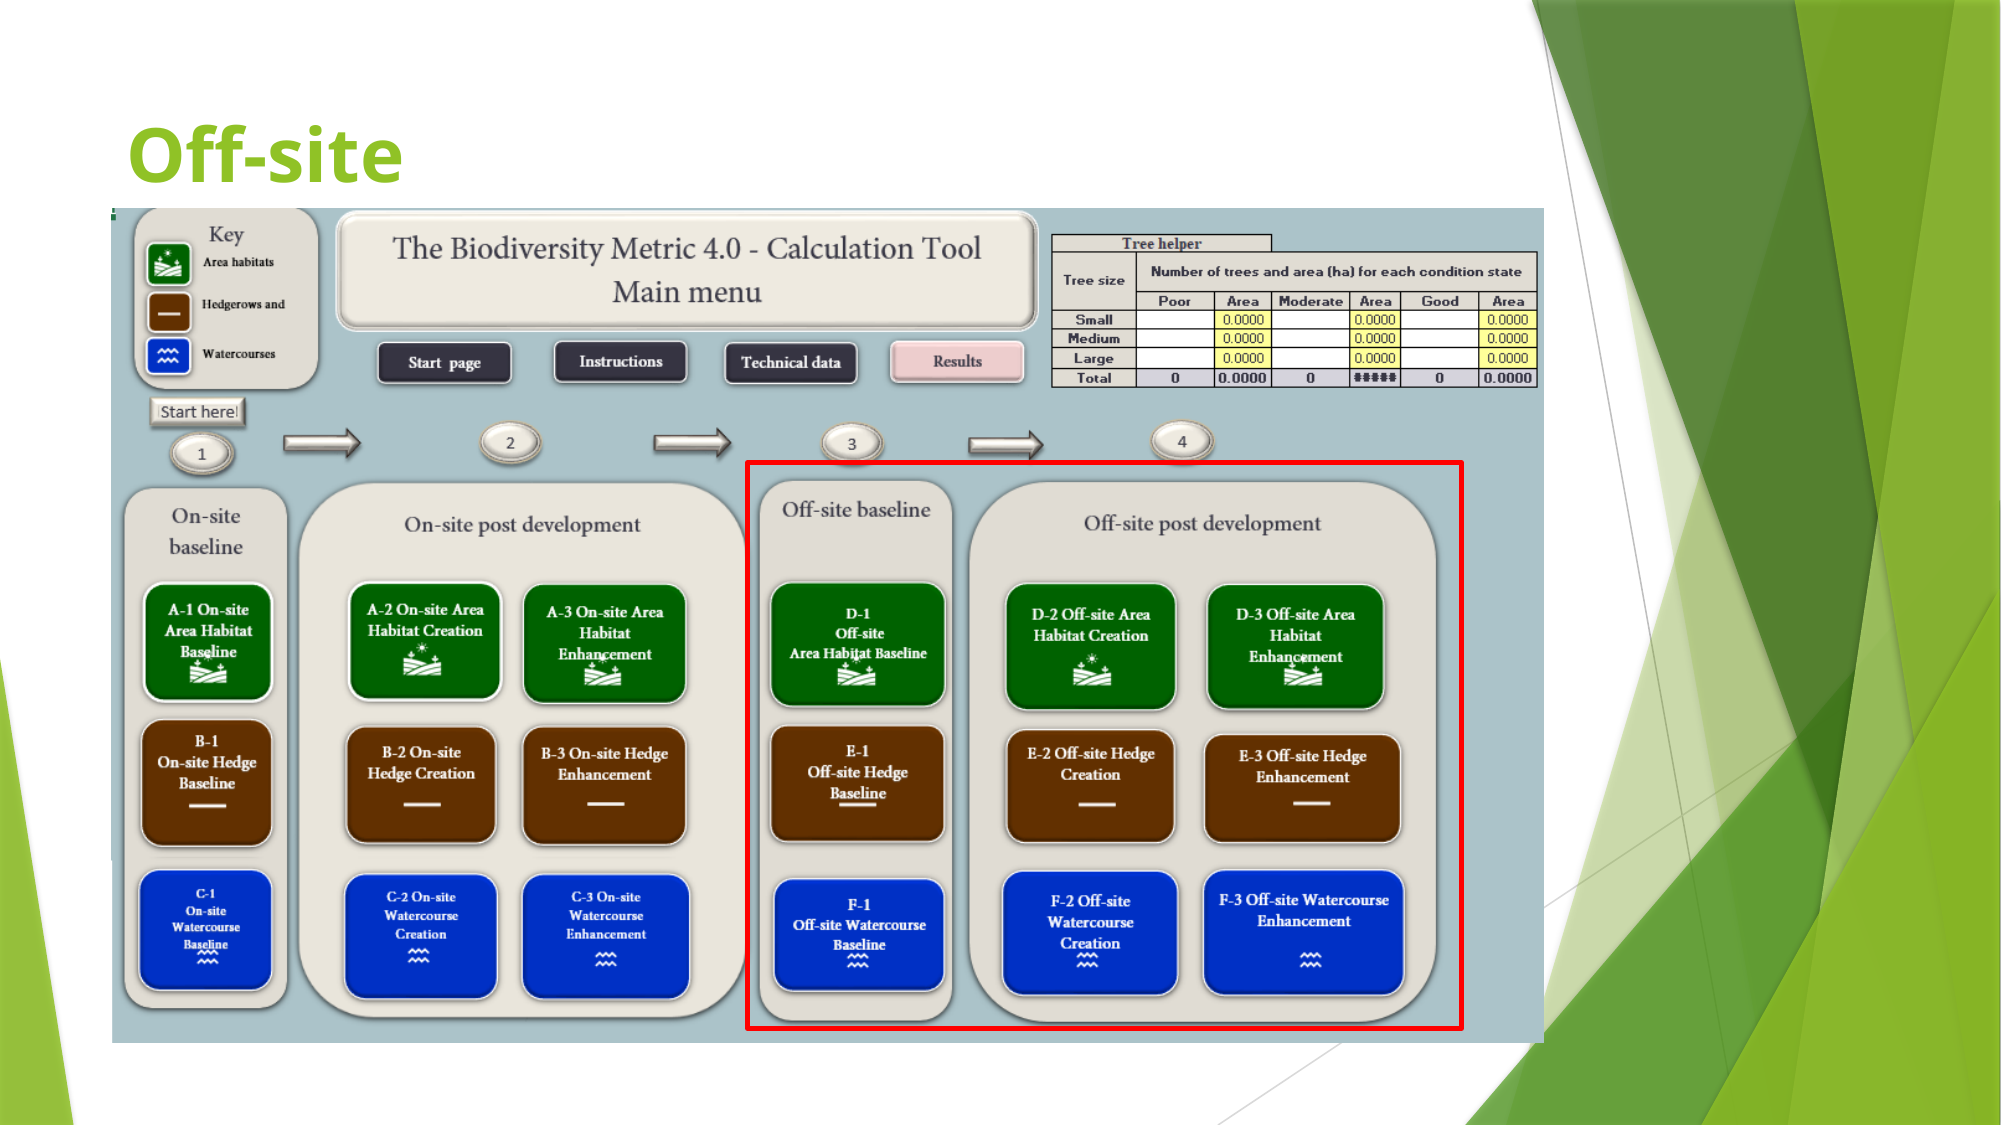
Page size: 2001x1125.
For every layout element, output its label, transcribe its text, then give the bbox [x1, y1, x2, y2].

picture [110, 207, 1544, 1044]
title Off-site [111, 99, 1522, 207]
